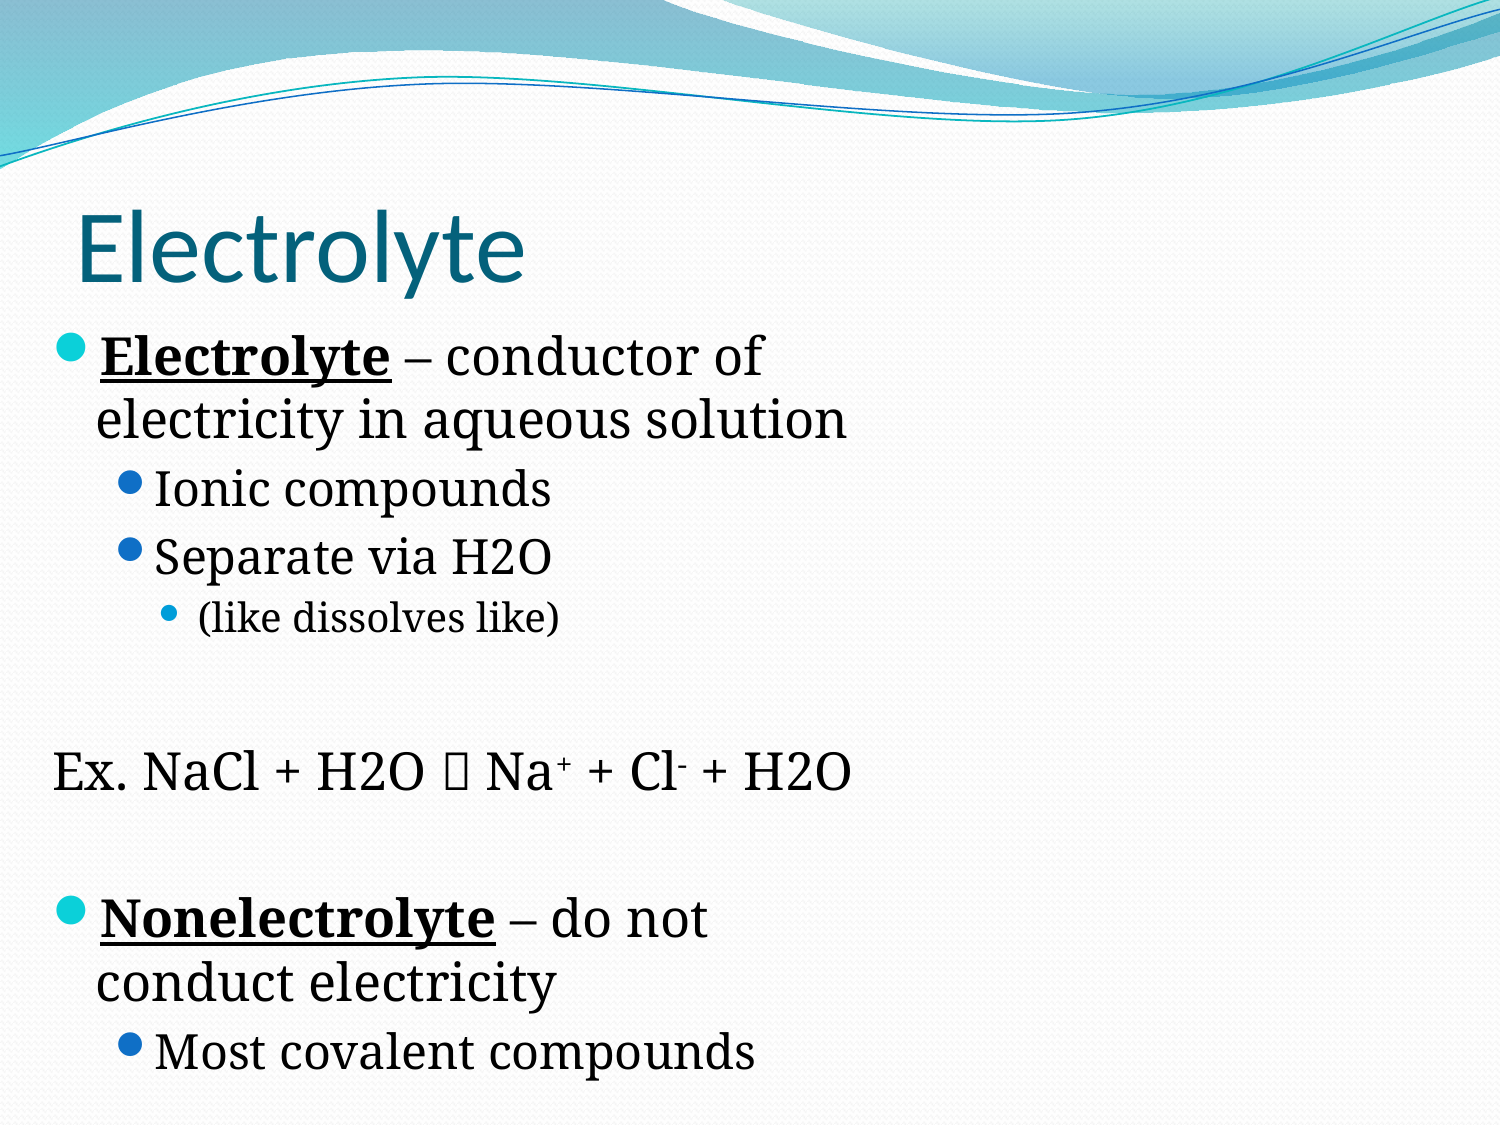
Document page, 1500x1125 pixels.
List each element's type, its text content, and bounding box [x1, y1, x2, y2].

title Electrolyte [75, 115, 1425, 303]
list Electrolyte – conductor of electricity in aqueous solution Ionic compounds Separate via H2O (like dissolves like) Ex. NaCl + H2O  Na+ + Cl- + H2O Nonelectrolyte – do not conduct electricity Most covalent compounds [37, 314, 888, 1100]
